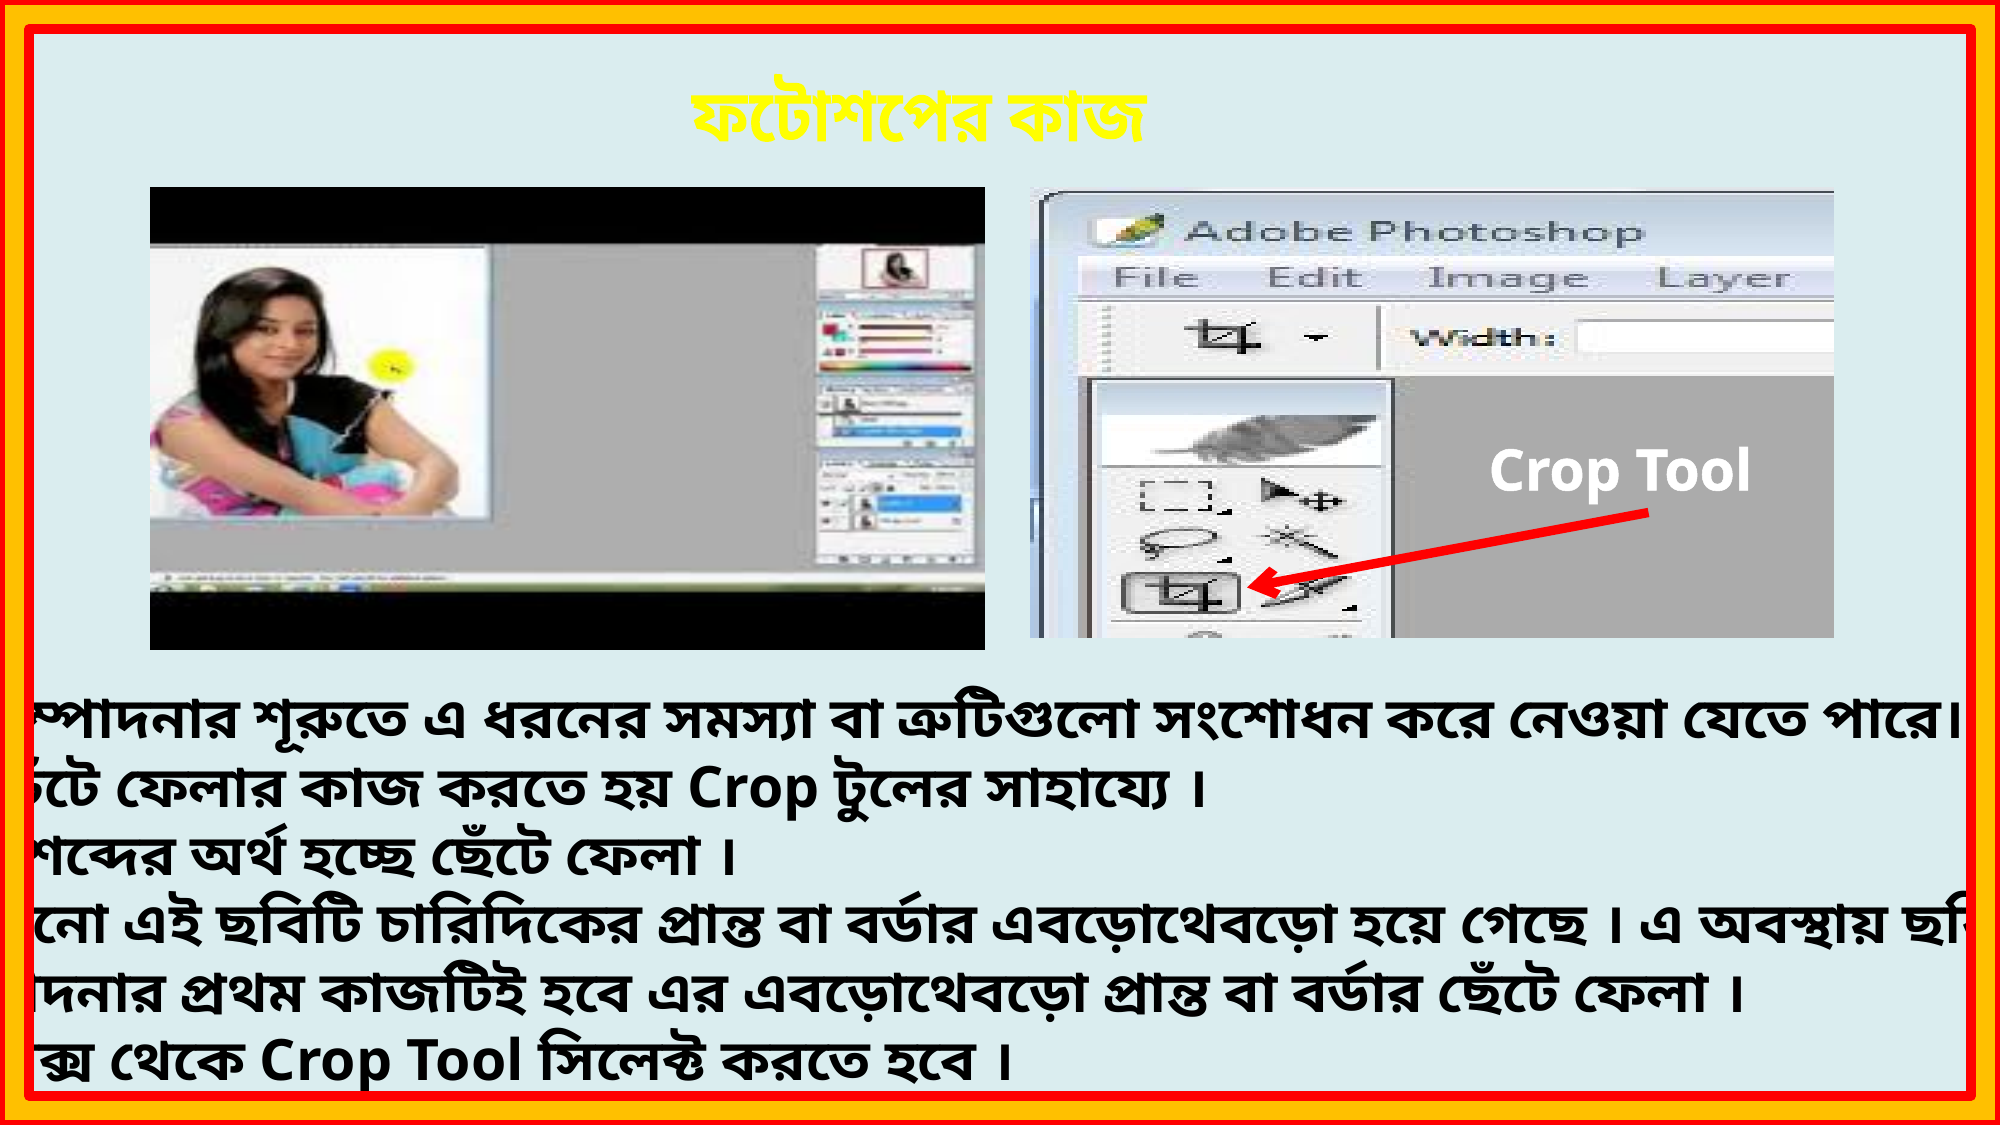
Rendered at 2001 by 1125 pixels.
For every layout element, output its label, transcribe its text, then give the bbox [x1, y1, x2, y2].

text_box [1246, 512, 1649, 588]
picture [150, 187, 985, 651]
picture [1030, 187, 1834, 638]
text_box ছবি সম্পাদনার শূরুতে এ ধরনের সমস্যা বা ত্রুটিগুলো সংশোধন করে নেওয়া যেতে পারে। ছবি চেঁটে ফেলার কাজ করতে হয় Crop টুলের সাহায্যে । Crop শব্দের অর্থ হচ্ছে ছেঁটে ফেলা । পুরোনো এই ছবিটি চারিদিকের প্রান্ত বা বর্ডার এবড়োথেবড়ো হয়ে গেছে । এ অবস্থায় ছবি সম্পাদনার প্রথম কাজটিই হবে এর এবড়োথেবড়ো প্রান্ত বা বর্ডার ছেঁটে ফেলা । - টুল বক্স থেকে Crop Tool সিলেক্ট করতে হবে । [31, 673, 1969, 1094]
text_box [0, 0, 2000, 1125]
